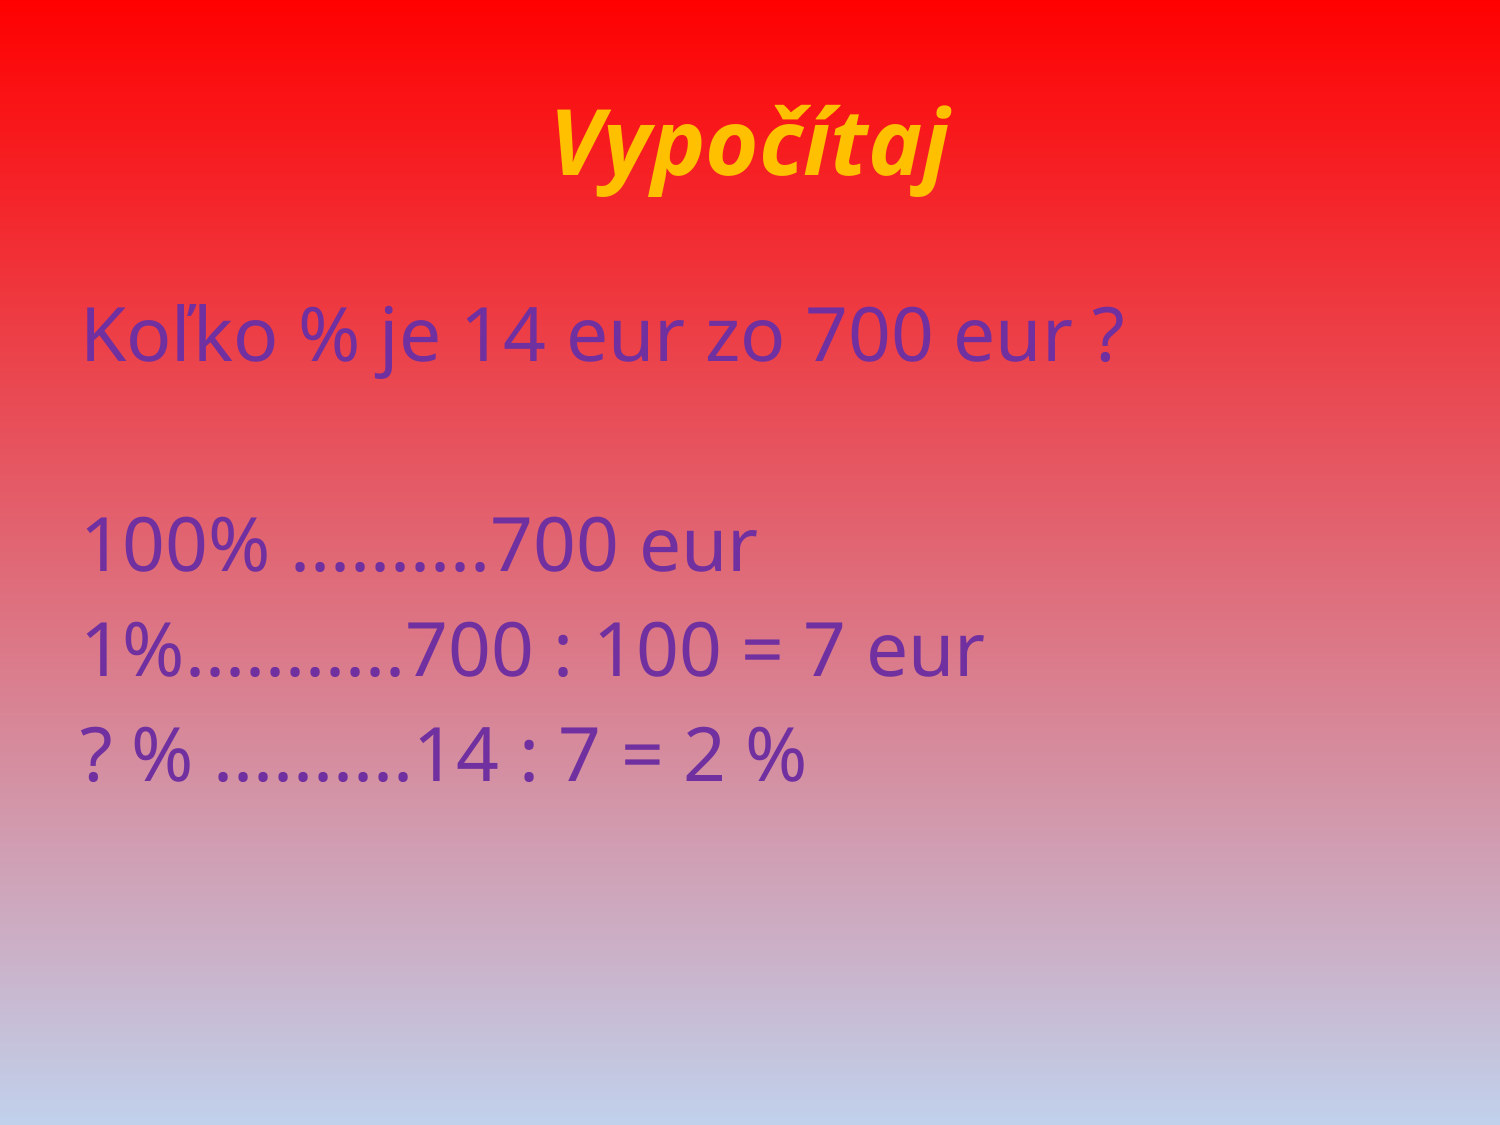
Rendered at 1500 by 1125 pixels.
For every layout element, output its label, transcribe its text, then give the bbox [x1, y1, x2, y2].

title Vypočítaj [75, 45, 1425, 233]
list Koľko % je 14 eur zo 700 eur ? 100% ..........700 eur 1%...........700 : 100 = 7 eur ? % ..........14 : 7 = 2 % [64, 278, 1415, 1022]
